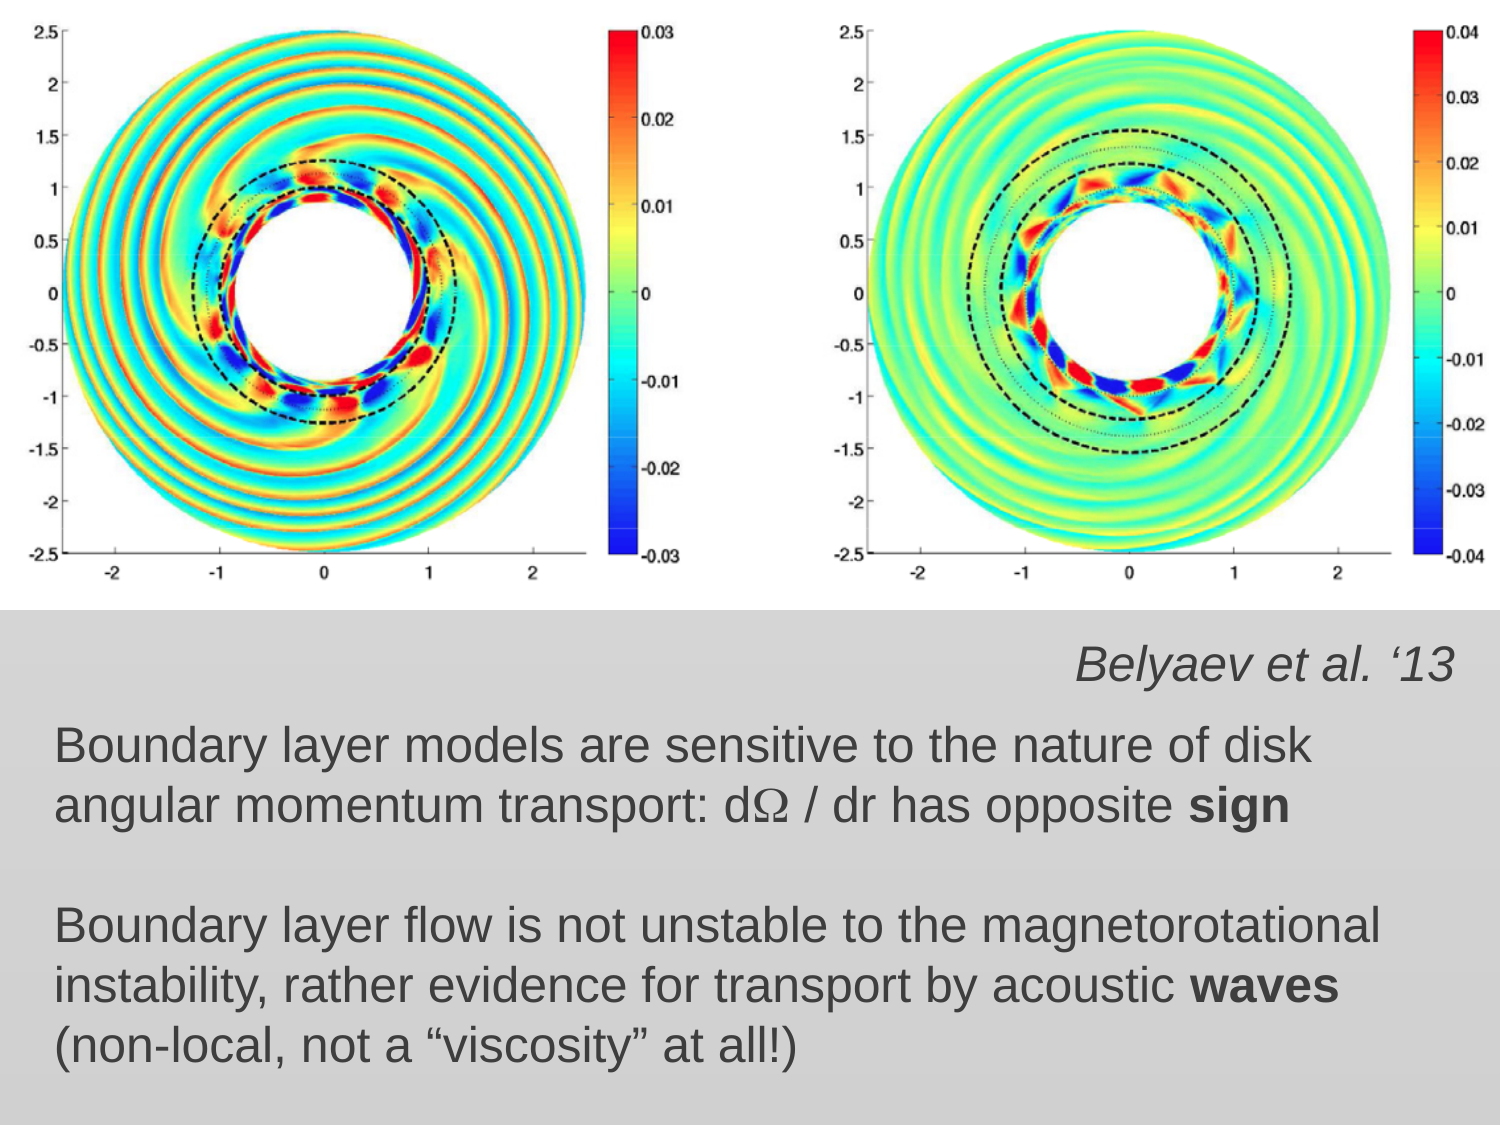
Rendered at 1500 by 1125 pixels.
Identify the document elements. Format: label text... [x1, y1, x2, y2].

picture [0, 0, 1500, 611]
text_box Belyaev et al. ‘13 [1059, 623, 1471, 699]
text_box Boundary layer models are sensitive to the nature of disk angular momentum transport: dW / dr has opposite sign Boundary layer flow is not unstable to the magnetorotational instability, rather evidence for transport by acoustic waves (non-local, not a “viscosity” at all!) [39, 705, 1411, 1080]
